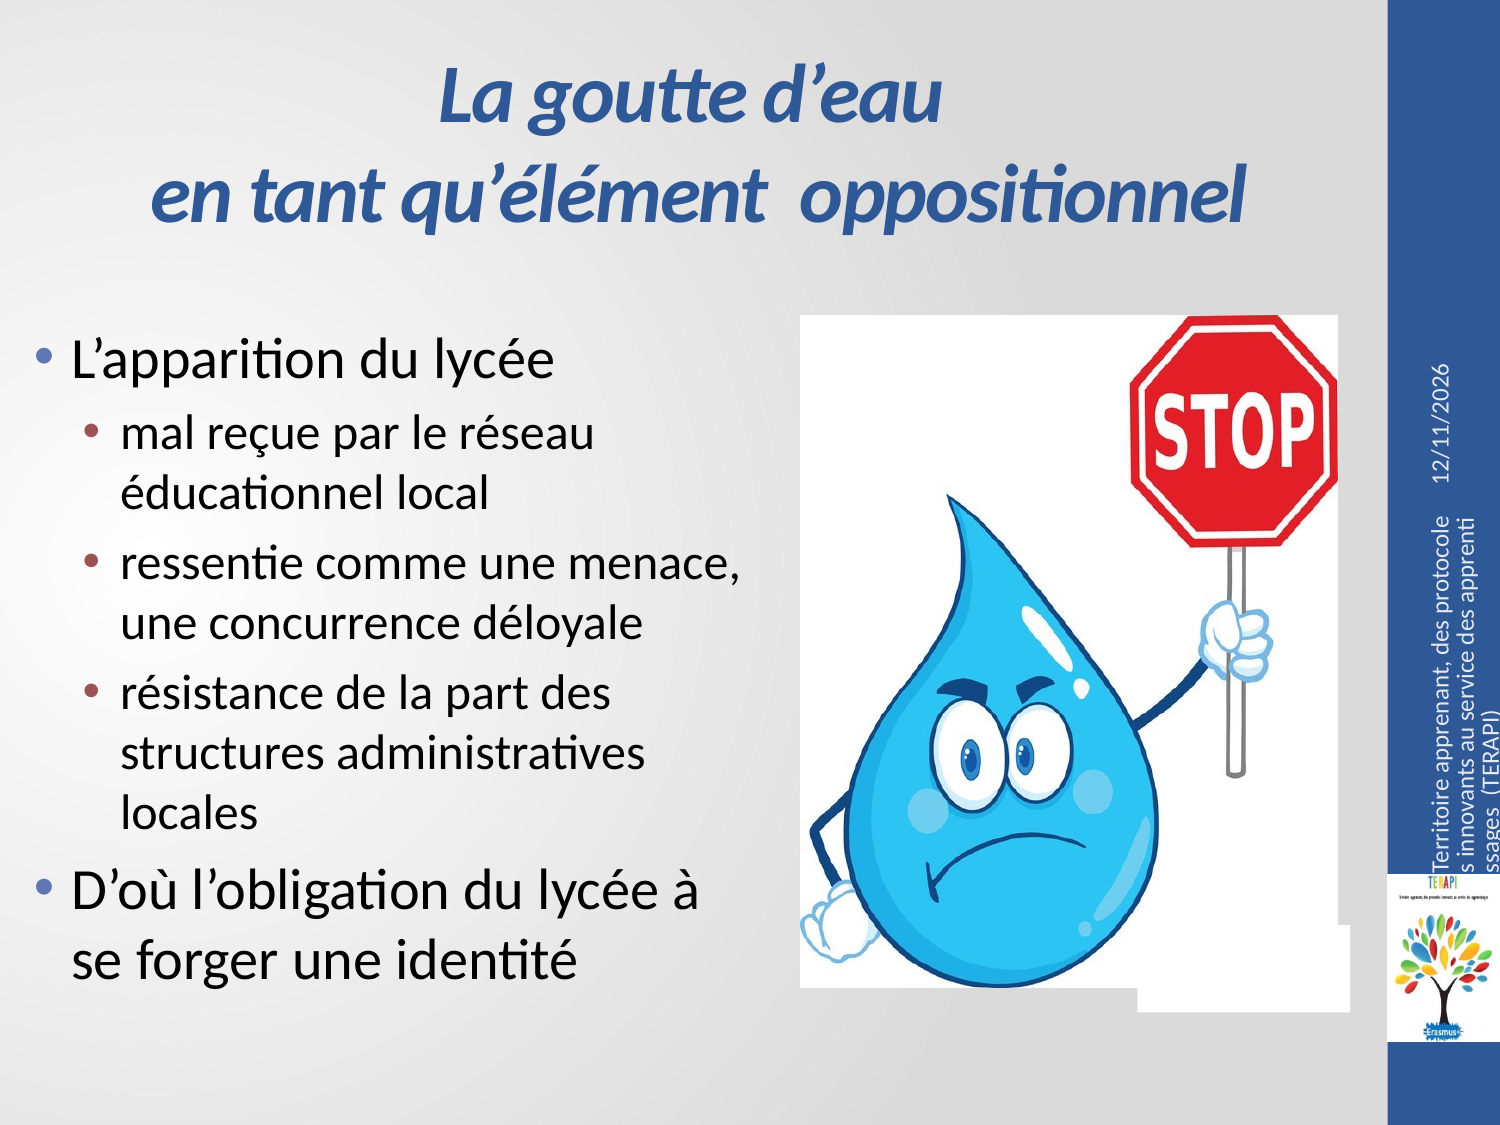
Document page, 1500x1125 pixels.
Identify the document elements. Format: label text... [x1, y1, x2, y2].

text_box [1135, 923, 1352, 1014]
footer Territoire apprenant, des protocoles innovants au service des apprentissages (TERAPI) [1408, 500, 1469, 867]
picture [1386, 874, 1500, 1043]
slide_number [1408, 100, 1469, 500]
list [799, 314, 1338, 988]
title La goutte d’eau en tant qu’élément oppositionnel [75, 45, 1325, 233]
list L’apparition du lycée mal reçue par le réseau éducationnel local ressentie comme une menace, une concurrence déloyale résistance de la part des structures administratives locales D’où l’obligation du lycée à se forger une identité [0, 312, 763, 1113]
